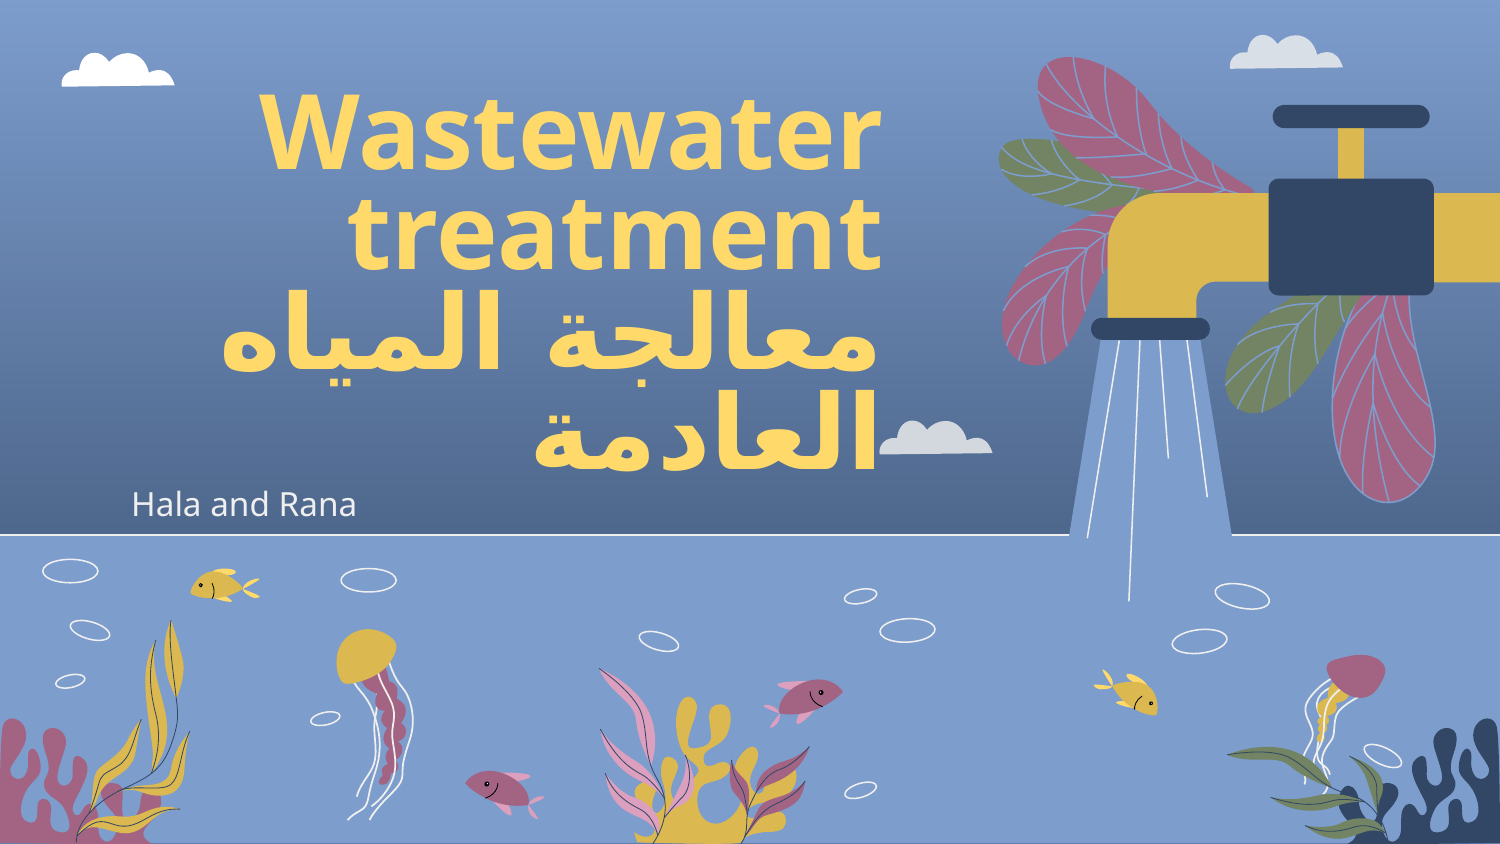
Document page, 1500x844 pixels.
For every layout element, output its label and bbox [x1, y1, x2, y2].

text_box [1235, 34, 1336, 55]
text_box [0, 56, 1500, 844]
